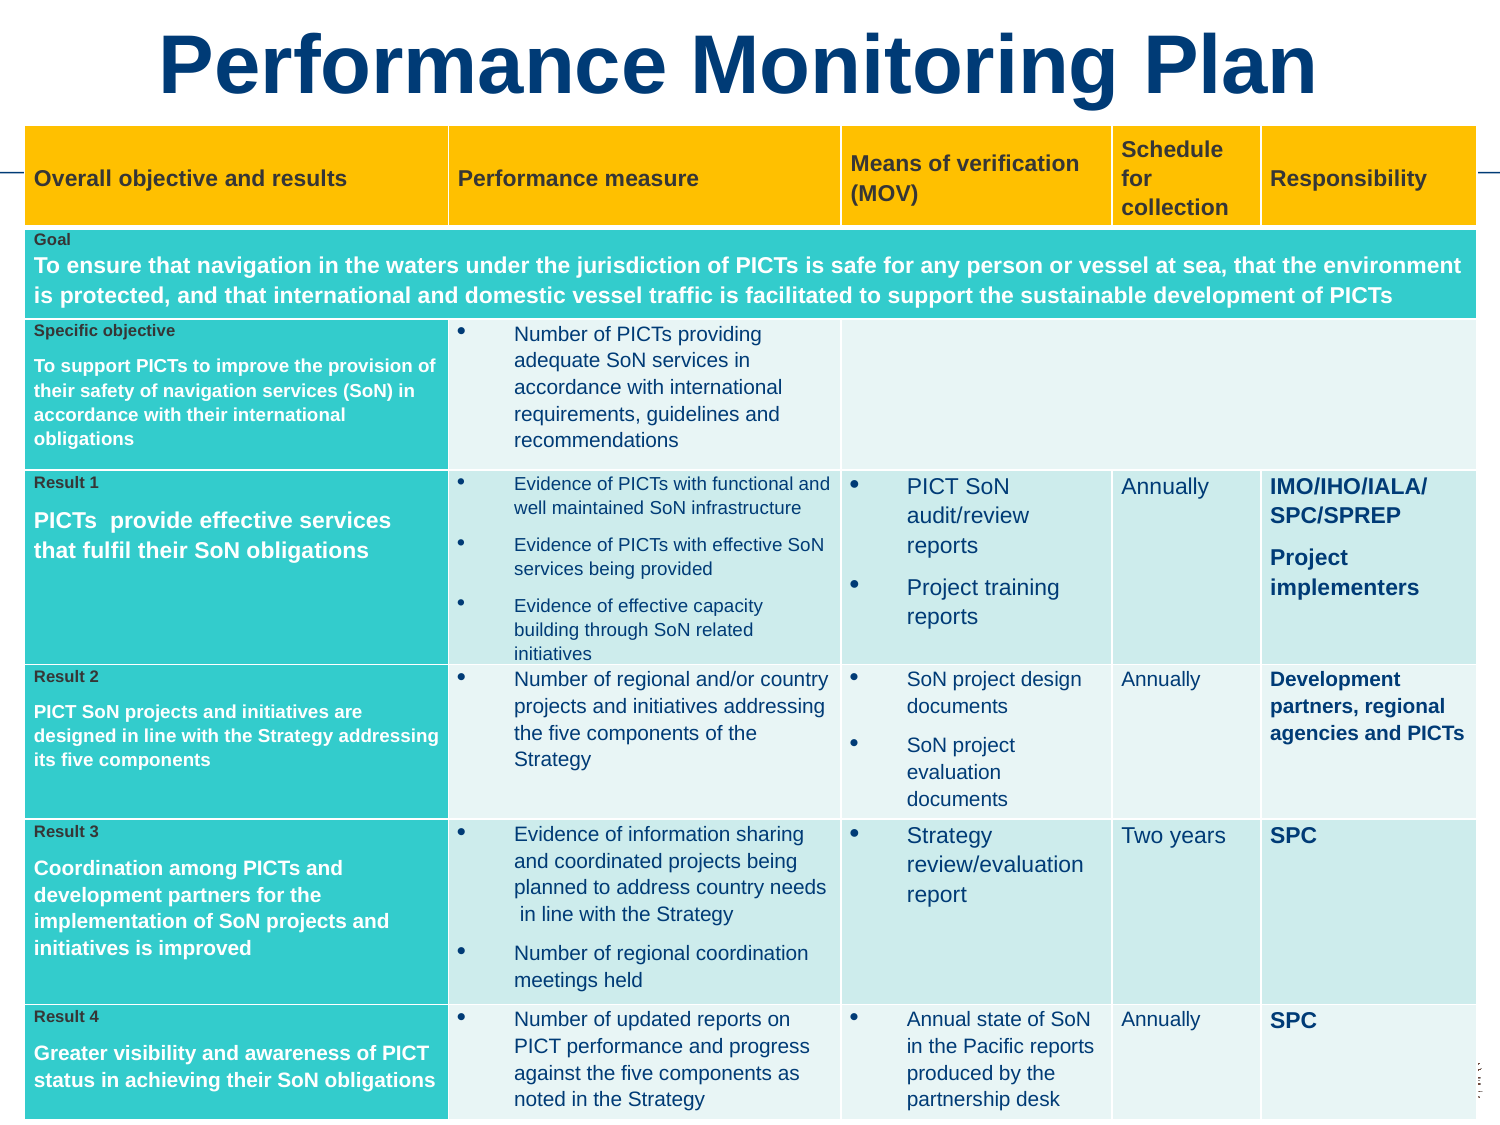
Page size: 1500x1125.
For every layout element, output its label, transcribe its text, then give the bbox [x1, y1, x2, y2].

table_cell SoN project design documents SoN project evaluation documents [842, 665, 1111, 818]
table_cell Annually [1113, 471, 1260, 664]
table_cell Evidence of information sharing and coordinated projects being planned to address country needs in line with the Strategy Number of regional coordination meetings held [449, 820, 840, 1004]
table_cell Annual state of SoN in the Pacific reports produced by the partnership desk [842, 1005, 1111, 1119]
table_cell PICT SoN audit/review reports Project training reports [842, 471, 1111, 664]
table_cell SPC [1262, 1005, 1476, 1119]
table_cell Number of regional and/or country projects and initiatives addressing the five components of the Strategy [449, 665, 840, 818]
title Performance Monitoring Plan [76, 19, 1425, 102]
table_cell Number of PICTs providing adequate SoN services in accordance with international requirements, guidelines and recommendations [449, 320, 840, 469]
table_cell Goal To ensure that navigation in the waters under the jurisdiction of PICTs is safe for any person or vessel at sea, that the environment is protected, and that international and domestic vessel traffic is facilitated to support the sustainable development of PICTs [25, 230, 1476, 318]
table_cell Evidence of PICTs with functional and well maintained SoN infrastructure Evidence of PICTs with effective SoN services being provided Evidence of effective capacity building through SoN related initiatives [449, 471, 840, 664]
table_header Schedule for collection [1113, 126, 1260, 225]
table_cell Development partners, regional agencies and PICTs [1262, 665, 1476, 818]
table_cell [842, 320, 1476, 469]
table_cell Result 2 PICT SoN projects and initiatives are designed in line with the Strategy addressing its five components [25, 665, 448, 818]
table_header Performance measure [449, 126, 840, 225]
table_cell Annually [1113, 1005, 1260, 1119]
table_cell IMO/IHO/IALA/SPC/SPREP Project implementers [1262, 471, 1476, 664]
table_cell Result 4 Greater visibility and awareness of PICT status in achieving their SoN obligations [25, 1005, 448, 1119]
table_cell Number of updated reports on PICT performance and progress against the five components as noted in the Strategy [449, 1005, 840, 1119]
picture [1478, 1046, 1483, 1115]
table_cell Result 3 Coordination among PICTs and development partners for the implementation of SoN projects and initiatives is improved [25, 820, 448, 1004]
table_header Means of verification (MOV) [842, 126, 1111, 225]
table_cell Annually [1113, 665, 1260, 818]
table_cell Result 1 PICTs provide effective services that fulfil their SoN obligations [25, 471, 448, 664]
table_cell Specific objective To support PICTs to improve the provision of their safety of navigation services (SoN) in accordance with their international obligations [25, 320, 448, 469]
table_header Responsibility [1262, 126, 1476, 225]
table_cell Strategy review/evaluation report [842, 820, 1111, 1004]
table_header Overall objective and results [25, 126, 448, 225]
table_cell SPC [1262, 820, 1476, 1004]
table_cell Two years [1113, 820, 1260, 1004]
